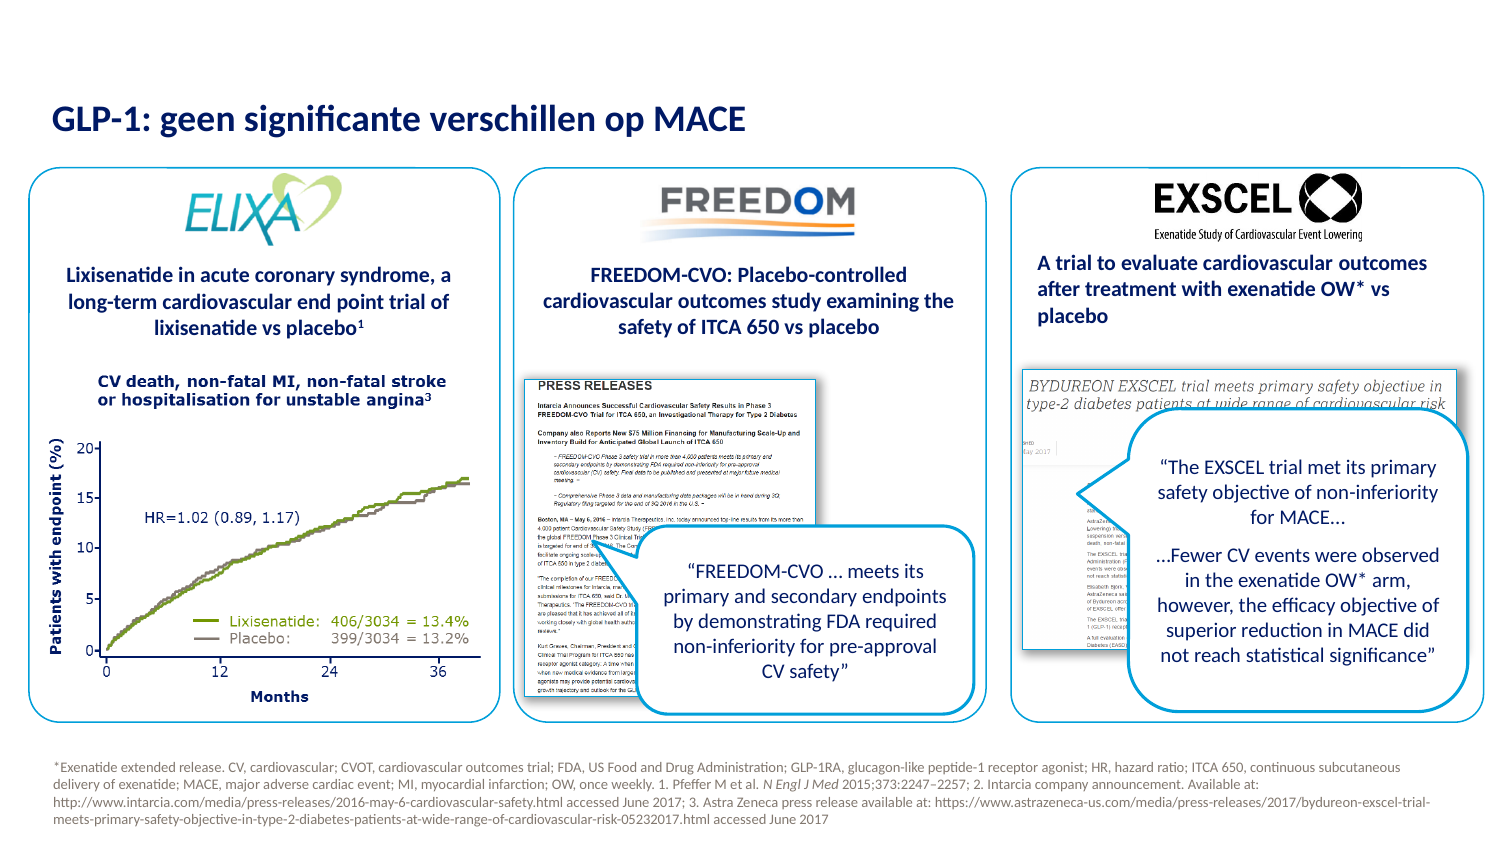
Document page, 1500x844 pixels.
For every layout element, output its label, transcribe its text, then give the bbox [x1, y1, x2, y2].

picture [1155, 172, 1362, 243]
picture [1024, 371, 1455, 648]
text_box “The EXSCEL trial met its primary safety objective of non-inferiority for MACE... …Fewer CV events were observed in the exenatide OW* arm, however, the efficacy objective of superior reduction in MACE did not reach statistical significance” [1126, 429, 1470, 714]
title GLP-1: geen significante verschillen op MACE [51, 84, 1448, 149]
text_box A trial to evaluate cardiovascular outcomes after treatment with exenatide OW* vs placebo [1020, 250, 1475, 326]
picture [526, 381, 814, 695]
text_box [513, 167, 987, 723]
picture [600, 528, 817, 698]
list *Exenatide extended release. CV, cardiovascular; CVOT, cardiovascular outcomes trial; FDA, US Food and Drug Administration; GLP-1RA, glucagon-like peptide-1 receptor agonist; HR, hazard ratio; ITCA 650, continuous subcutaneous delivery of exenatide; MACE, major adverse cardiac event; MI, myocardial infarction; OW, once weekly. 1. Pfeffer M et al. N Engl J Med 2015;373:2247–2257; 2. Intarcia company announcement. Available at: http://www.intarcia.com/media/press-releases/2016-may-6-cardiovascular-safety.html accessed June 2017; 3. Astra Zeneca press release available at: https://www.astrazeneca-us.com/media/press-releases/2017/bydureon-exscel-trial-meets-primary-safety-objective-in-type-2-diabetes-patients-at-wide-range-of-cardiovascular-risk-05232017.html accessed June 2017 [53, 701, 1474, 828]
picture [1082, 411, 1457, 650]
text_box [18, 167, 500, 723]
text_box [1008, 165, 1486, 725]
